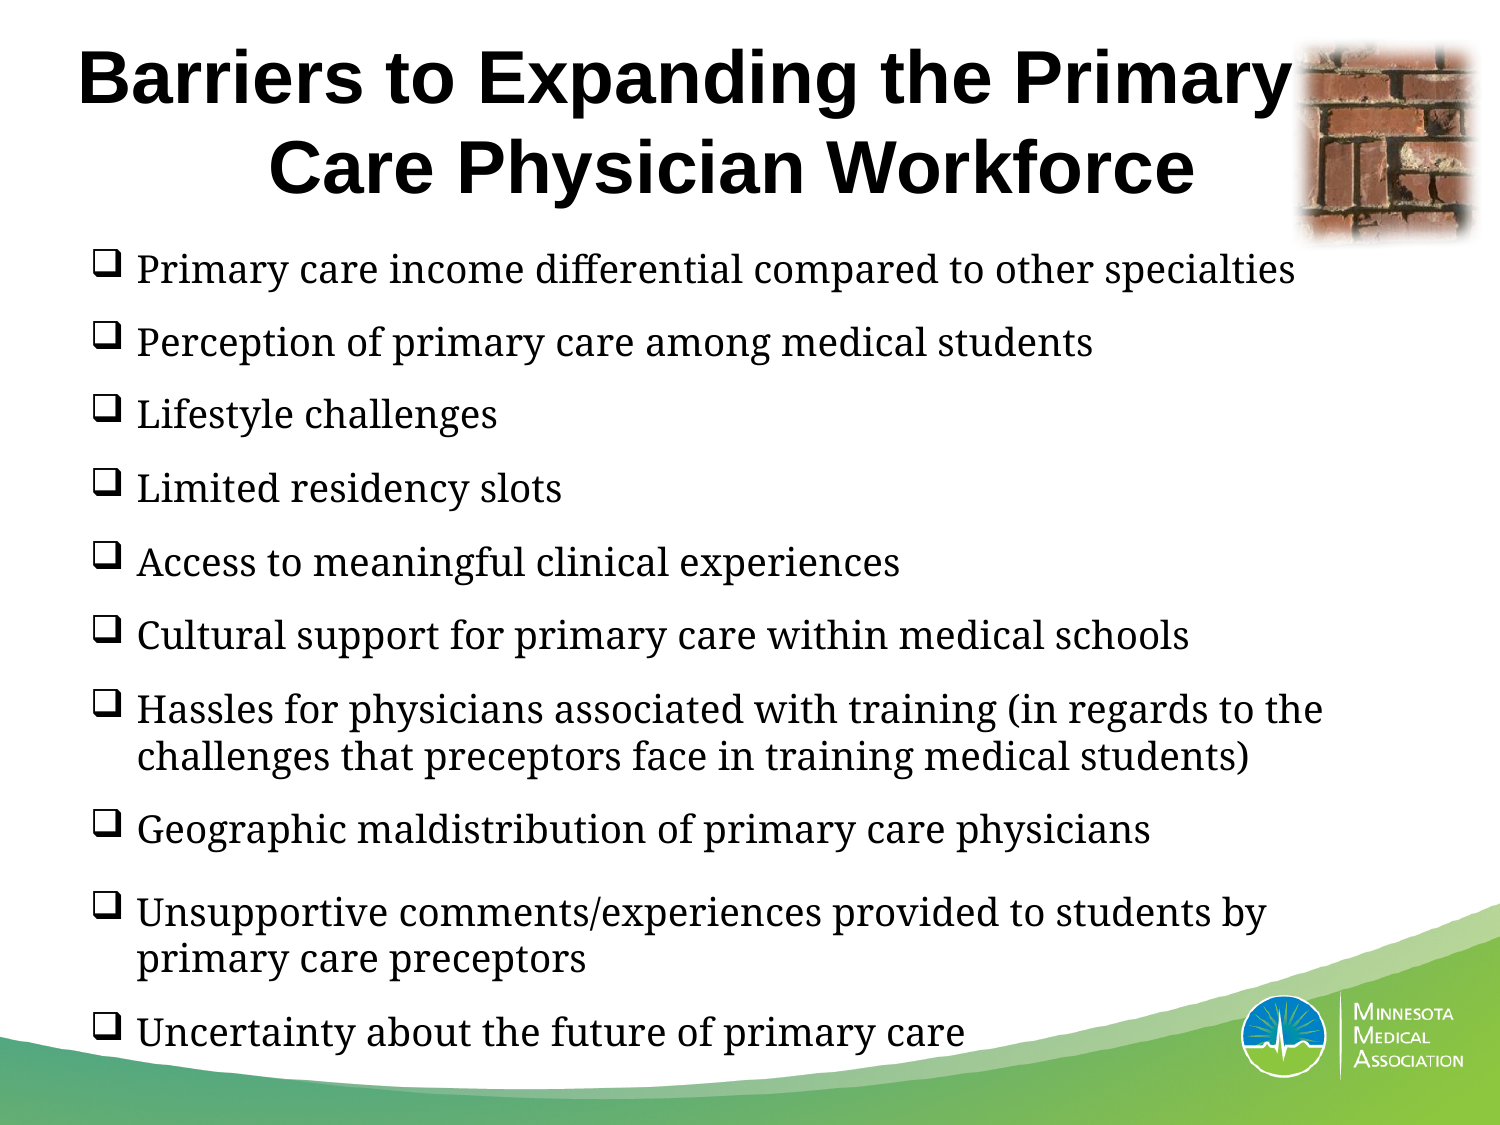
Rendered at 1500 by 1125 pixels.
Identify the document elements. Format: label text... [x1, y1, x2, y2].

picture [0, 0, 1500, 1125]
title Barriers to Expanding the Primary Care Physician Workforce [0, 24, 1232, 213]
list Primary care income differential compared to other specialties Perception of primary care among medical students Lifestyle challenges Limited residency slots Access to meaningful clinical experiences Cultural support for primary care within medical schools Hassles for physicians associated with training (in regards to the challenges that preceptors face in training medical students) Geographic maldistribution of primary care physicians Unsupportive comments/experiences provided to students by primary care preceptors Uncertainty about the future of primary care [75, 237, 1425, 1063]
